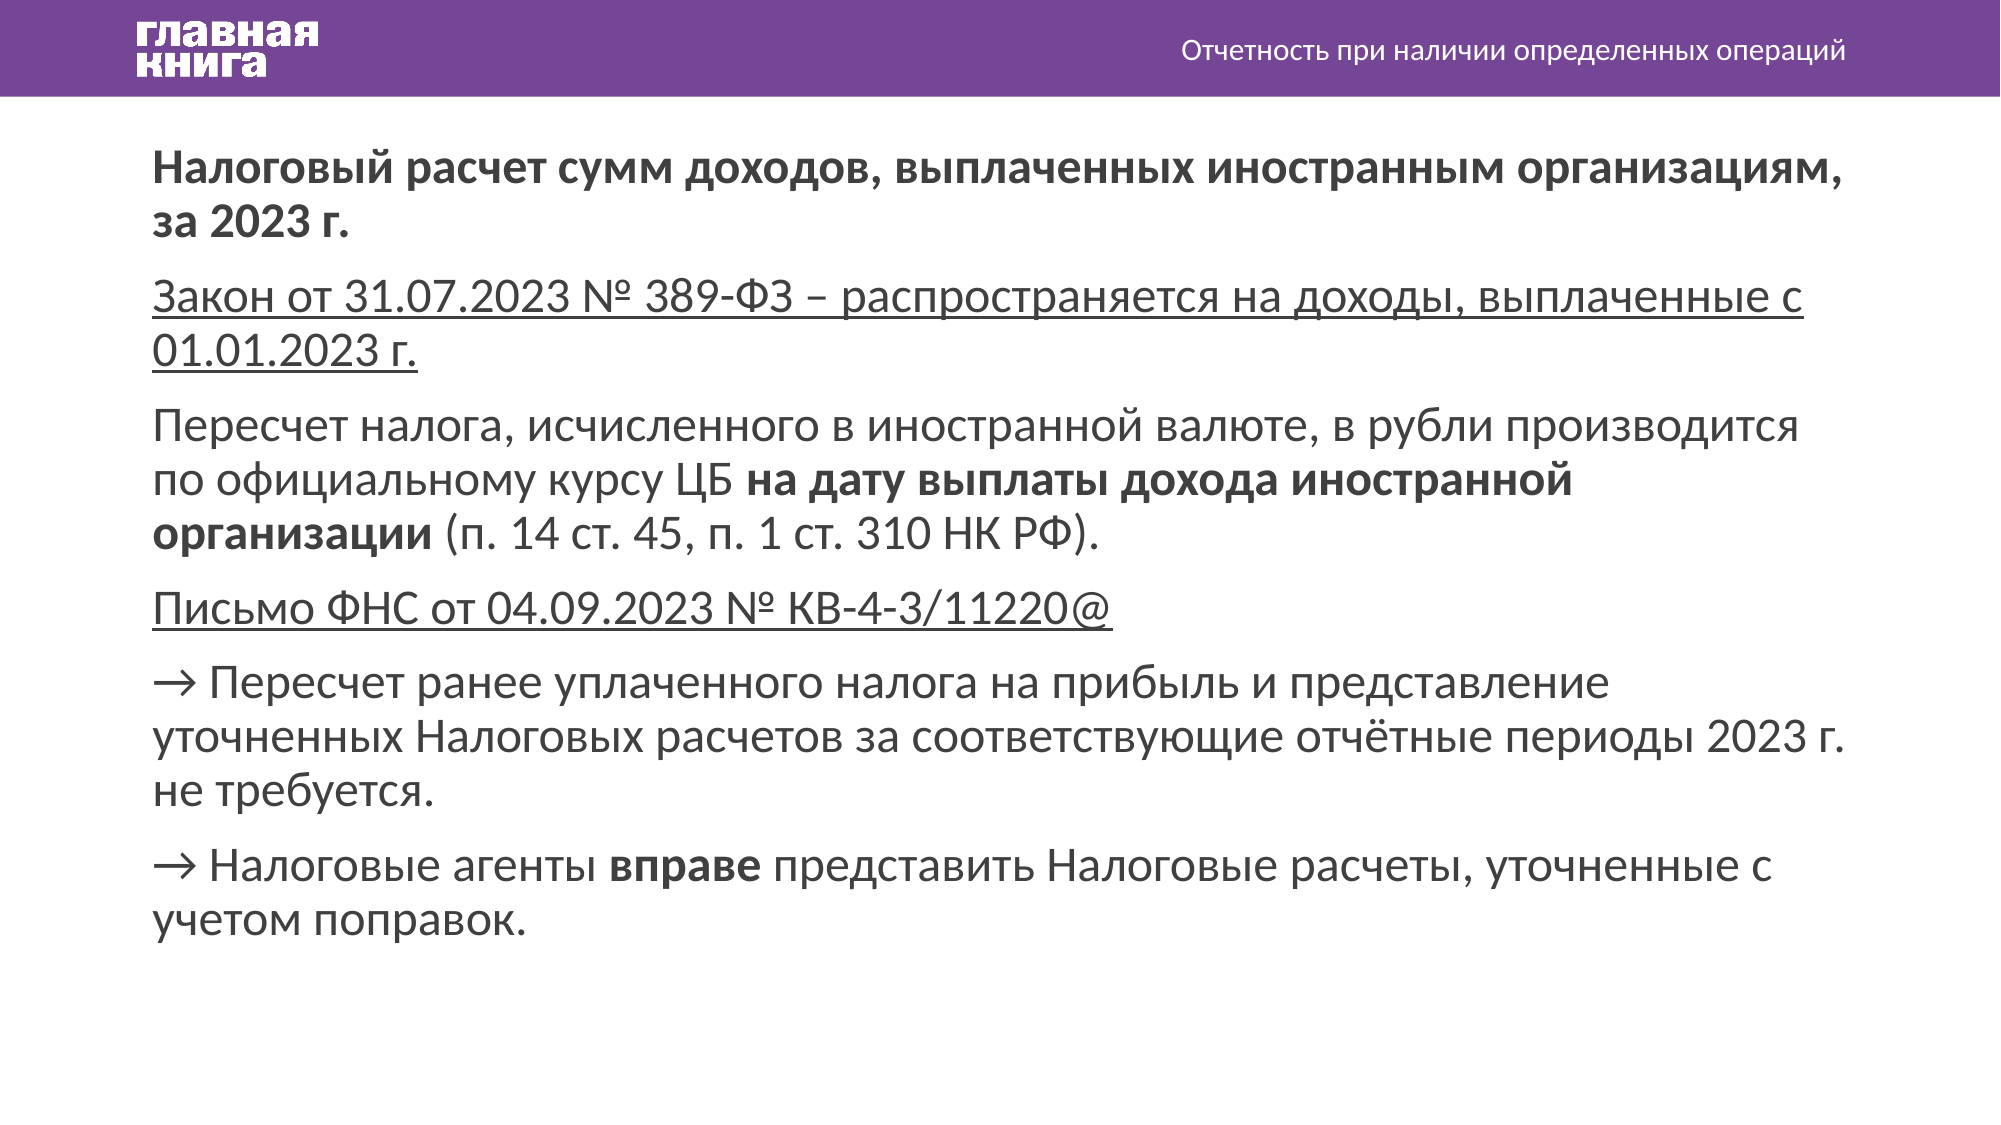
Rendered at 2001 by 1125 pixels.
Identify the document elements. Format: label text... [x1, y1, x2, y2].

footer Отчетность при наличии определенных операций [530, 18, 1863, 79]
picture [137, 21, 318, 77]
list Налоговый расчет сумм доходов, выплаченных иностранным организациям, за 2023 г. Закон от 31.07.2023 № 389-ФЗ – распространяется на доходы, выплаченные с 01.01.2023 г. Пересчет налога, исчисленного в иностранной валюте, в рубли производится по официальному курсу ЦБ на дату выплаты дохода иностранной организации (п. 14 ст. 45, п. 1 ст. 310 НК РФ). Письмо ФНС от 04.09.2023 № КВ-4-3/11220@ → Пересчет ранее уплаченного налога на прибыль и представление уточненных Налоговых расчетов за соответствующие отчётные периоды 2023 г. не требуется. → Налоговые агенты вправе представить Налоговые расчеты, уточненные с учетом поправок. [137, 133, 1863, 1063]
